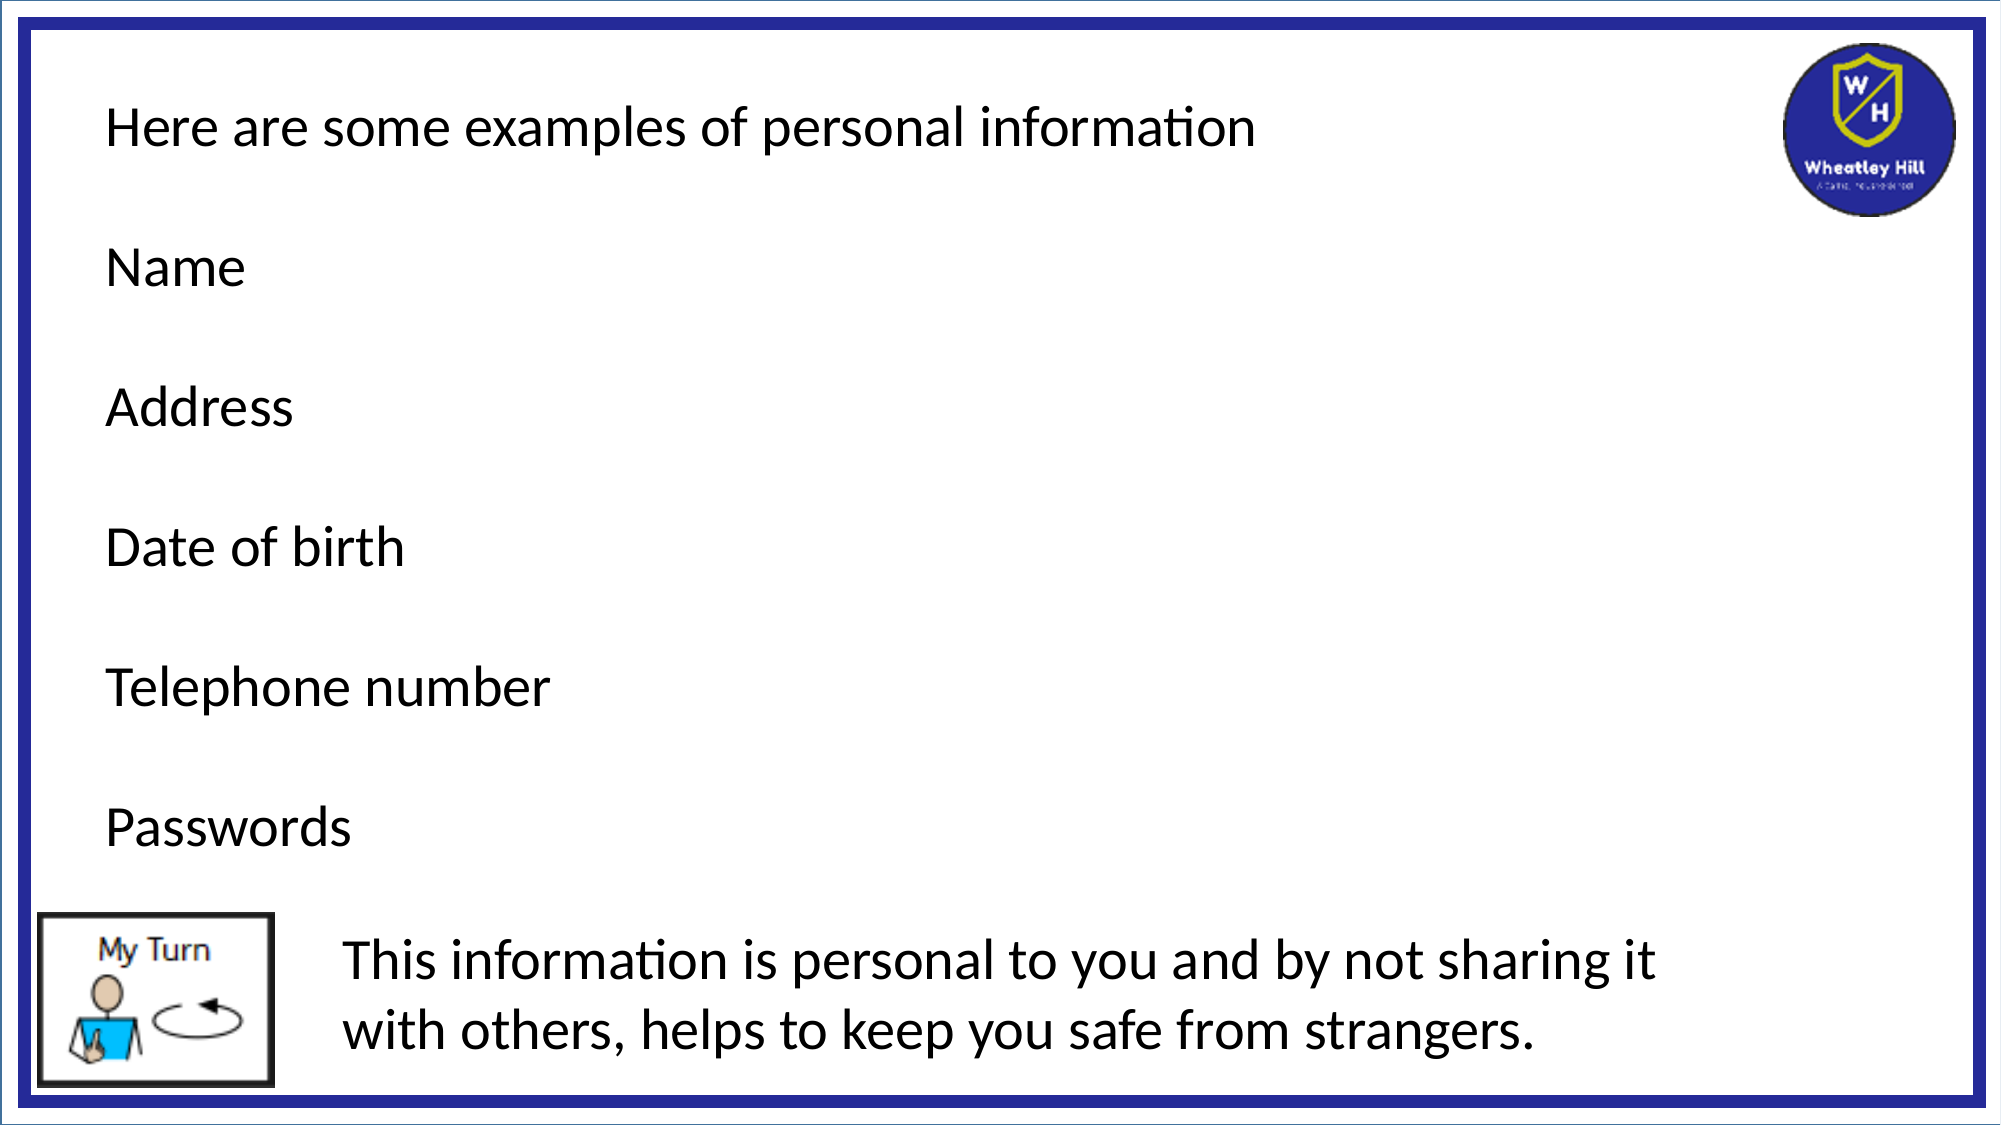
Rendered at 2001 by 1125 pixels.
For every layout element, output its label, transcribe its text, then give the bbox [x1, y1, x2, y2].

text_box Here are some examples of personal information Name Address Date of birth Telephone number Passwords [91, 81, 1548, 1006]
picture [0, 0, 2001, 1125]
text_box This information is personal to you and by not sharing it with others, helps to keep you safe from strangers. [327, 913, 1782, 1069]
